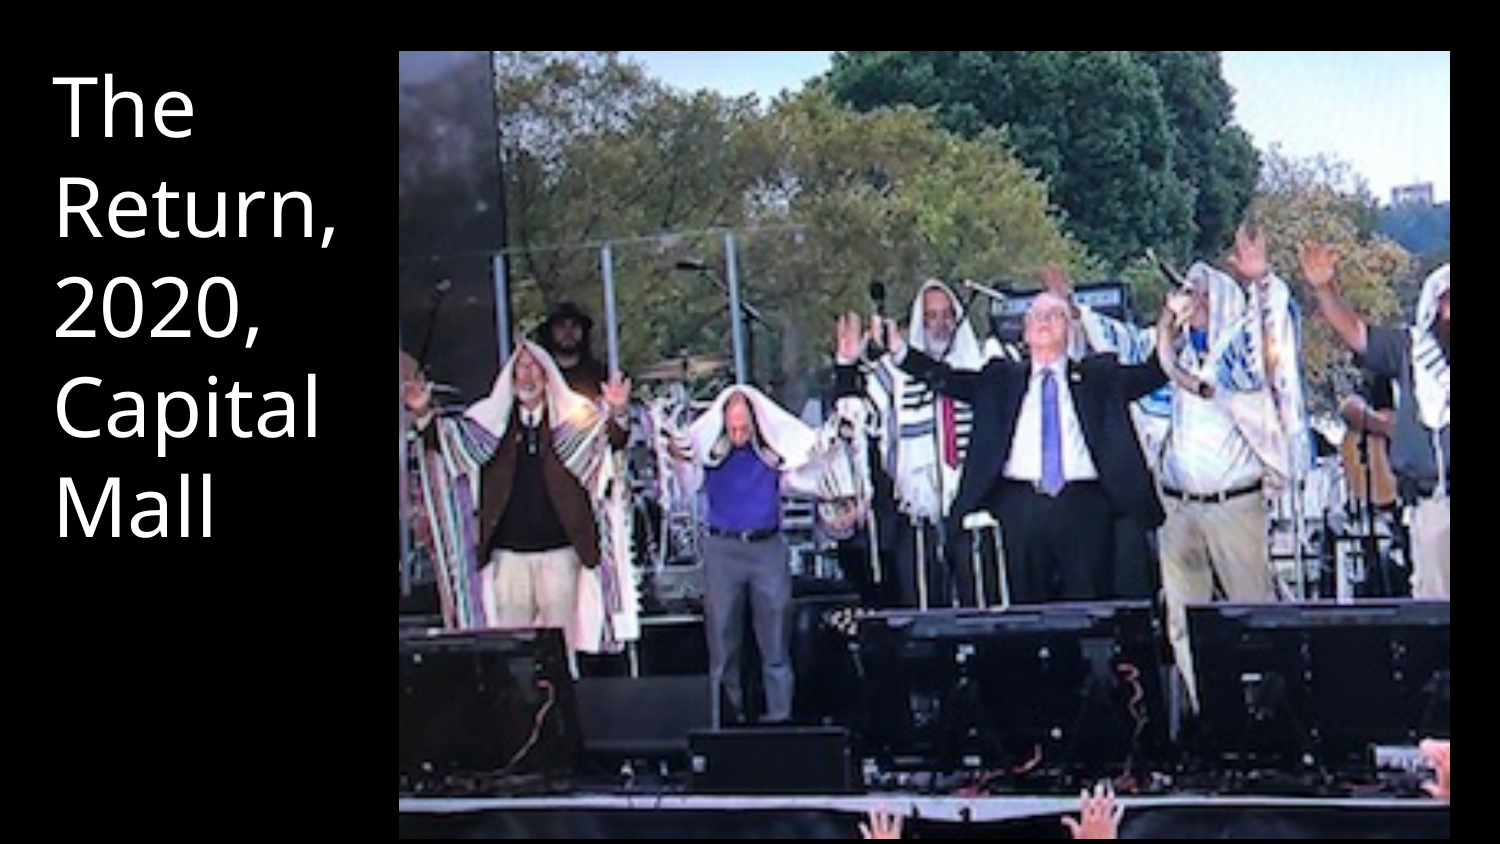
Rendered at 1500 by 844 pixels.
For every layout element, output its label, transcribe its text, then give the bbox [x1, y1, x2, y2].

subtitle The Return, 2020, Capital Mall [37, 46, 400, 844]
picture [399, 51, 1450, 840]
